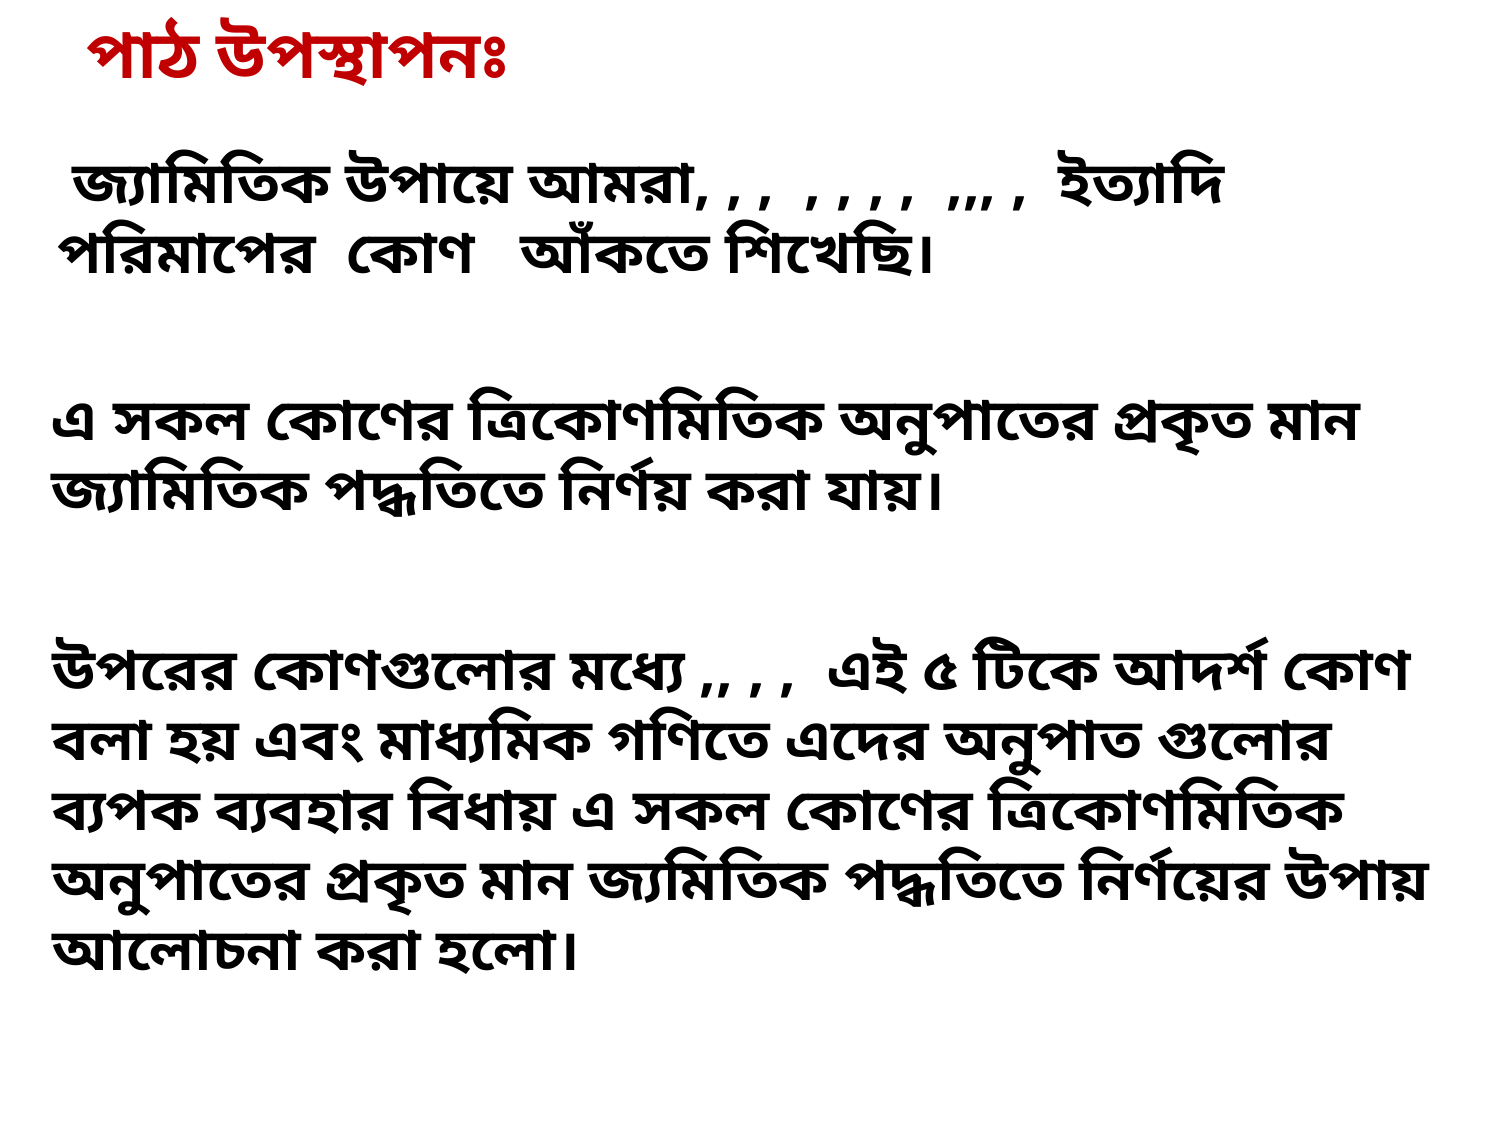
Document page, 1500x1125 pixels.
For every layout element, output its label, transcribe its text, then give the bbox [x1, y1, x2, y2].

text_box পাঠ উপস্থাপনঃ [71, 4, 1500, 100]
text_box এ সকল কোণের ত্রিকোণমিতিক অনুপাতের প্রকৃত মান জ্যামিতিক পদ্ধতিতে নির্ণয় করা যায়। [36, 374, 1490, 530]
